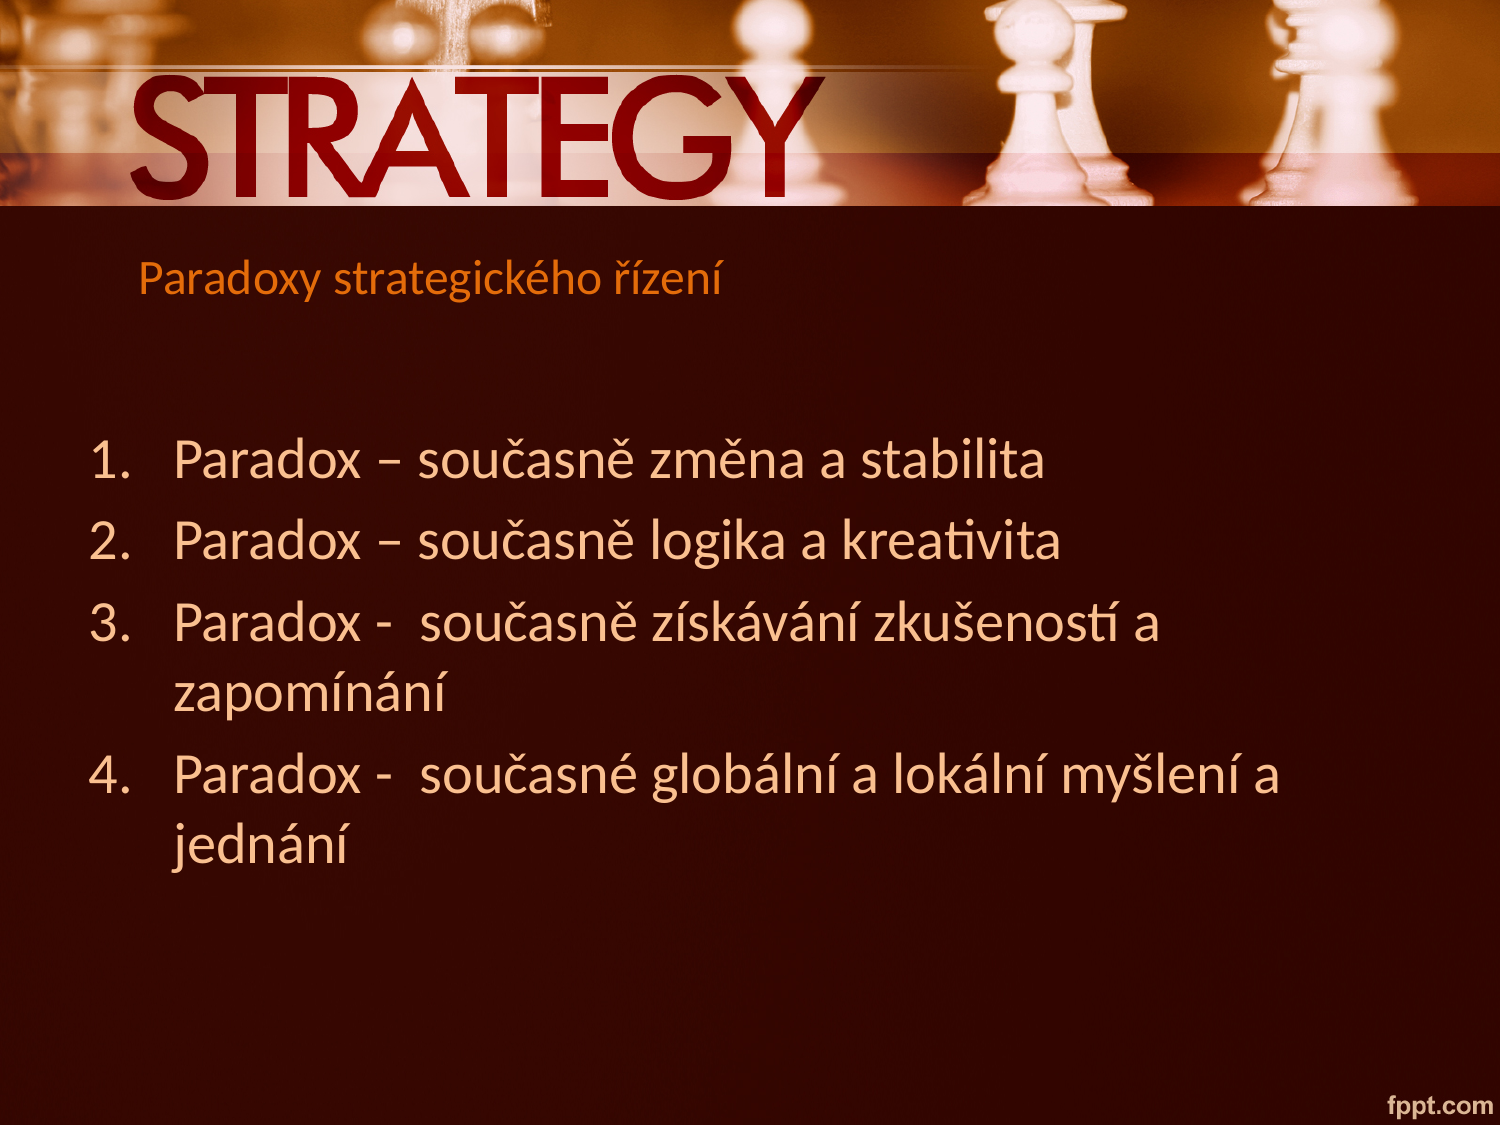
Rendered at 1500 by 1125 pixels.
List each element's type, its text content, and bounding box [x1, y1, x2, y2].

list Paradox – současně změna a stabilita Paradox – současně logika a kreativita Paradox - současně získávání zkušeností a zapomínání Paradox - současné globální a lokální myšlení a jednání [73, 412, 1374, 1039]
picture [0, 0, 1500, 1125]
title Paradoxy strategického řízení [123, 236, 1424, 312]
